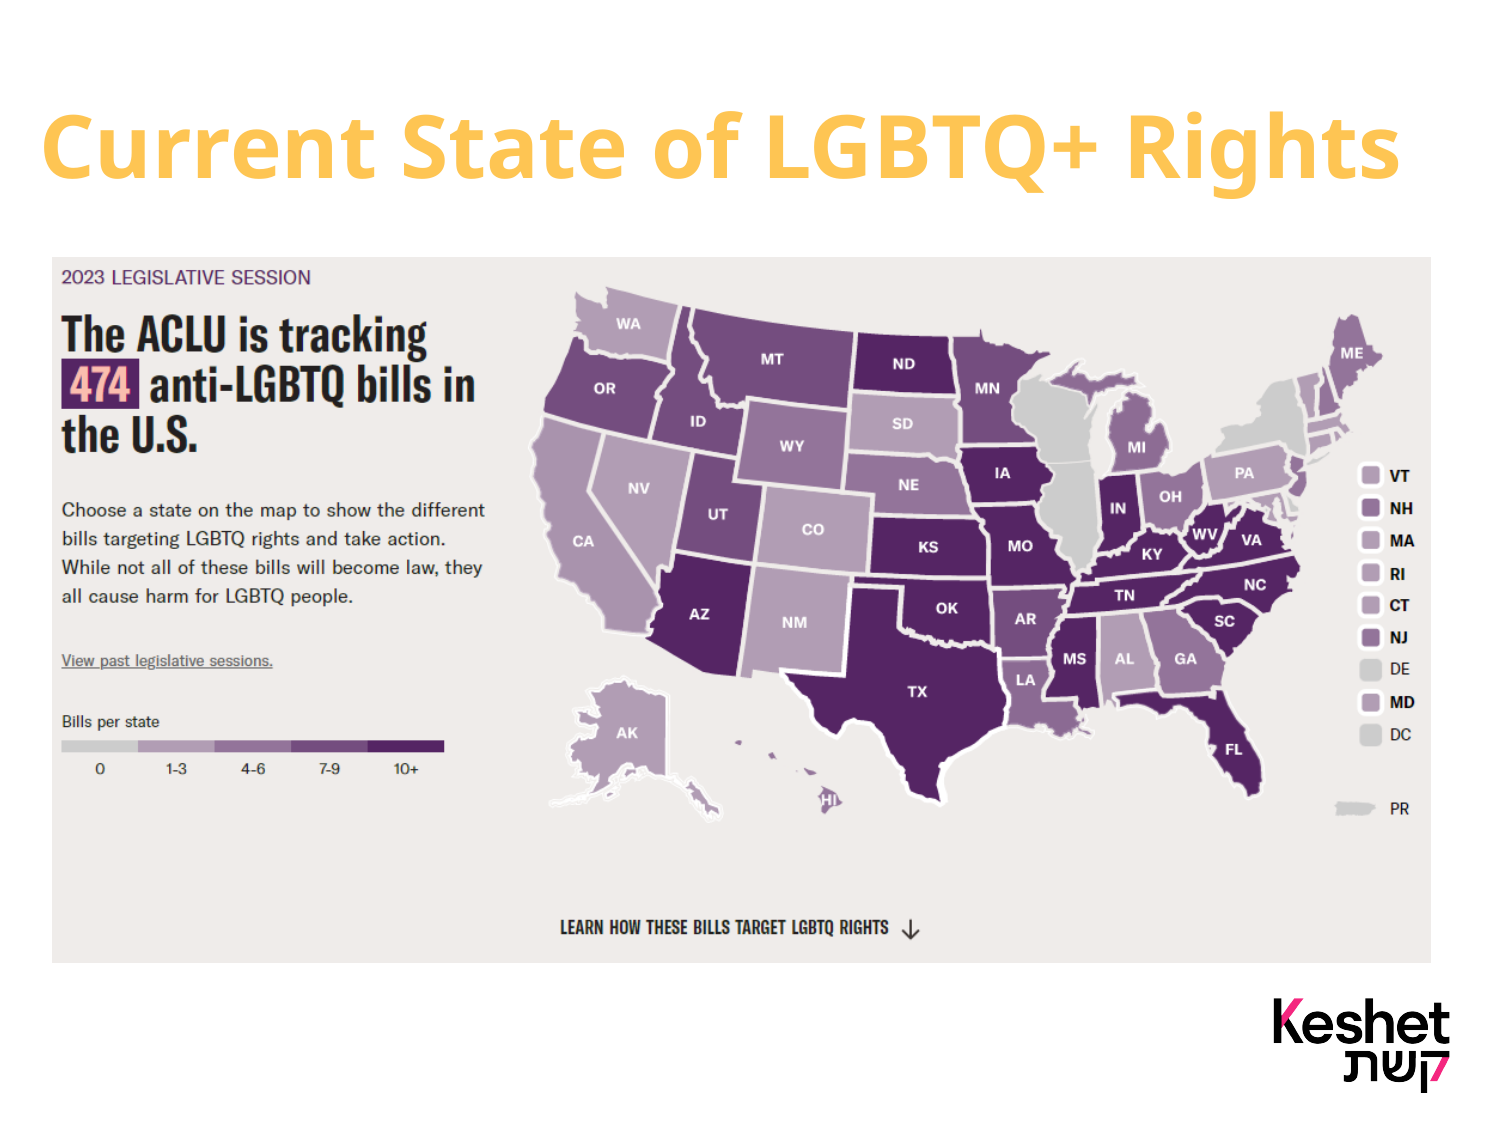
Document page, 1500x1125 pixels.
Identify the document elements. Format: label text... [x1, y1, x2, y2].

picture [52, 257, 1500, 1125]
title Current State of LGBTQ+ Rights [24, 83, 1487, 214]
